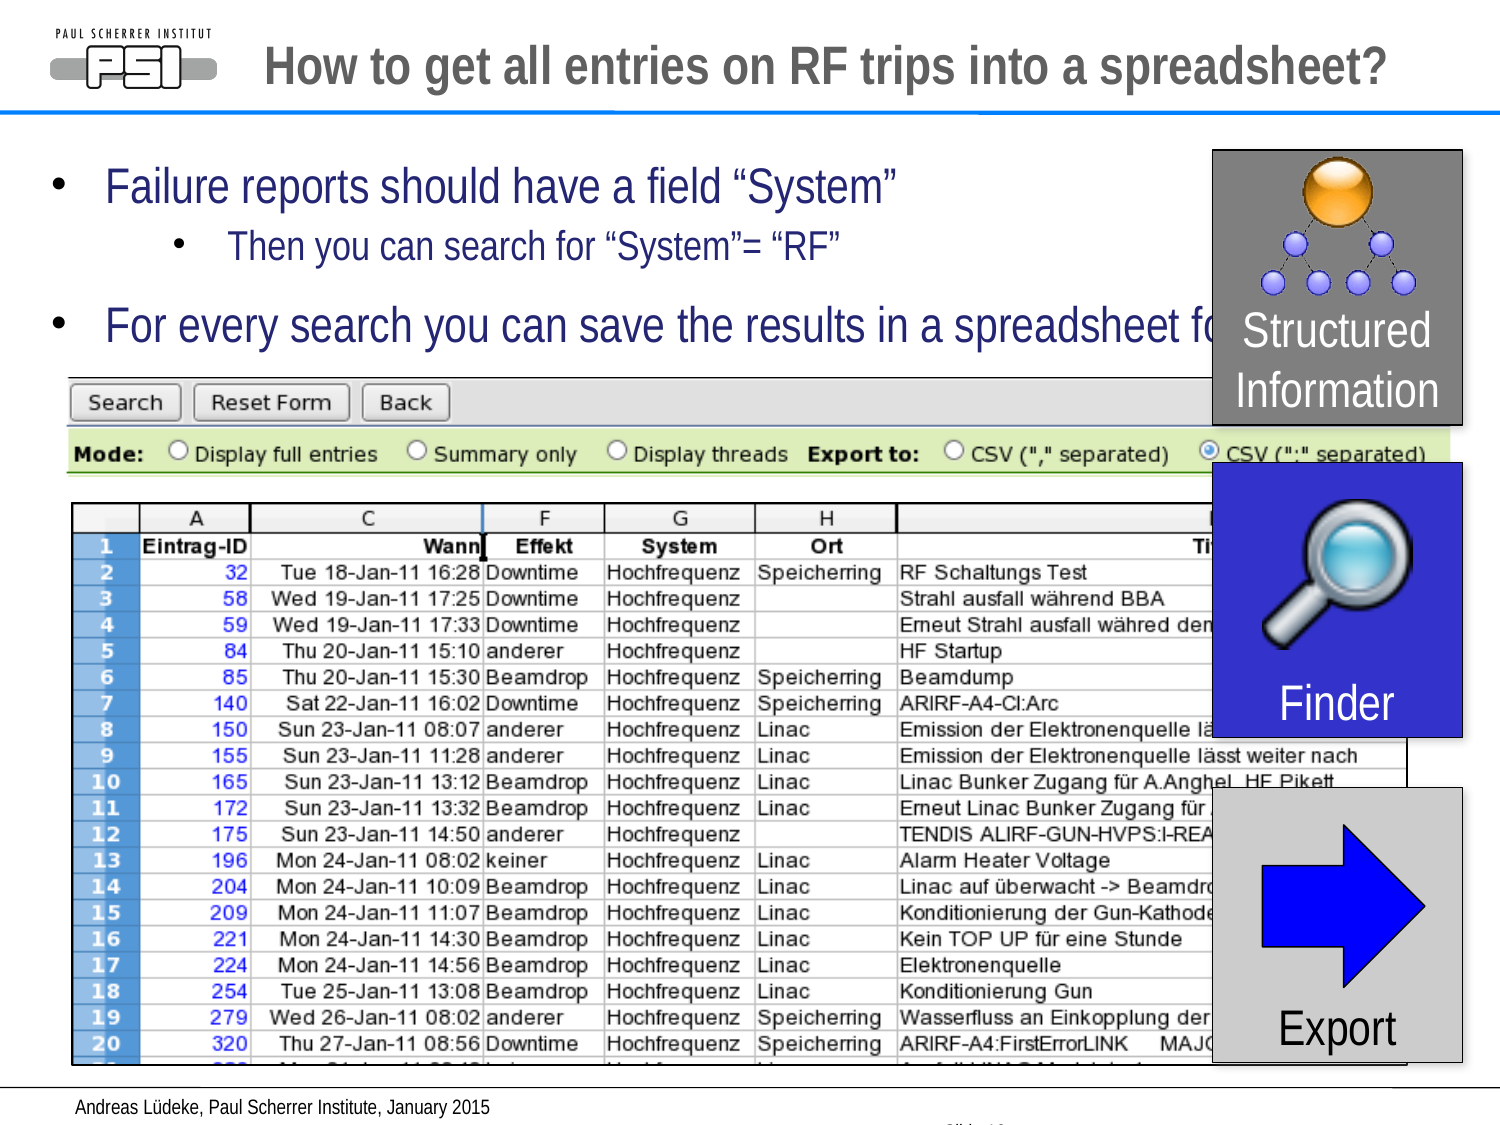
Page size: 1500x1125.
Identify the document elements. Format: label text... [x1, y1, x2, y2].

picture [72, 503, 1407, 1065]
picture [50, 28, 217, 89]
text_box How to get all entries on RF trips into a spreadsheet? [249, 22, 1425, 104]
text_box Andreas Lüdeke, Paul Scherrer Institute, January 2015 Slide 12 [0, 1085, 1500, 1125]
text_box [1212, 137, 1463, 1063]
picture [62, 376, 1212, 477]
text_box Failure reports should have a field “System” Then you can search for “System”= “RF” For every search you can save the results in a spreadsheet format [49, 147, 1207, 1058]
